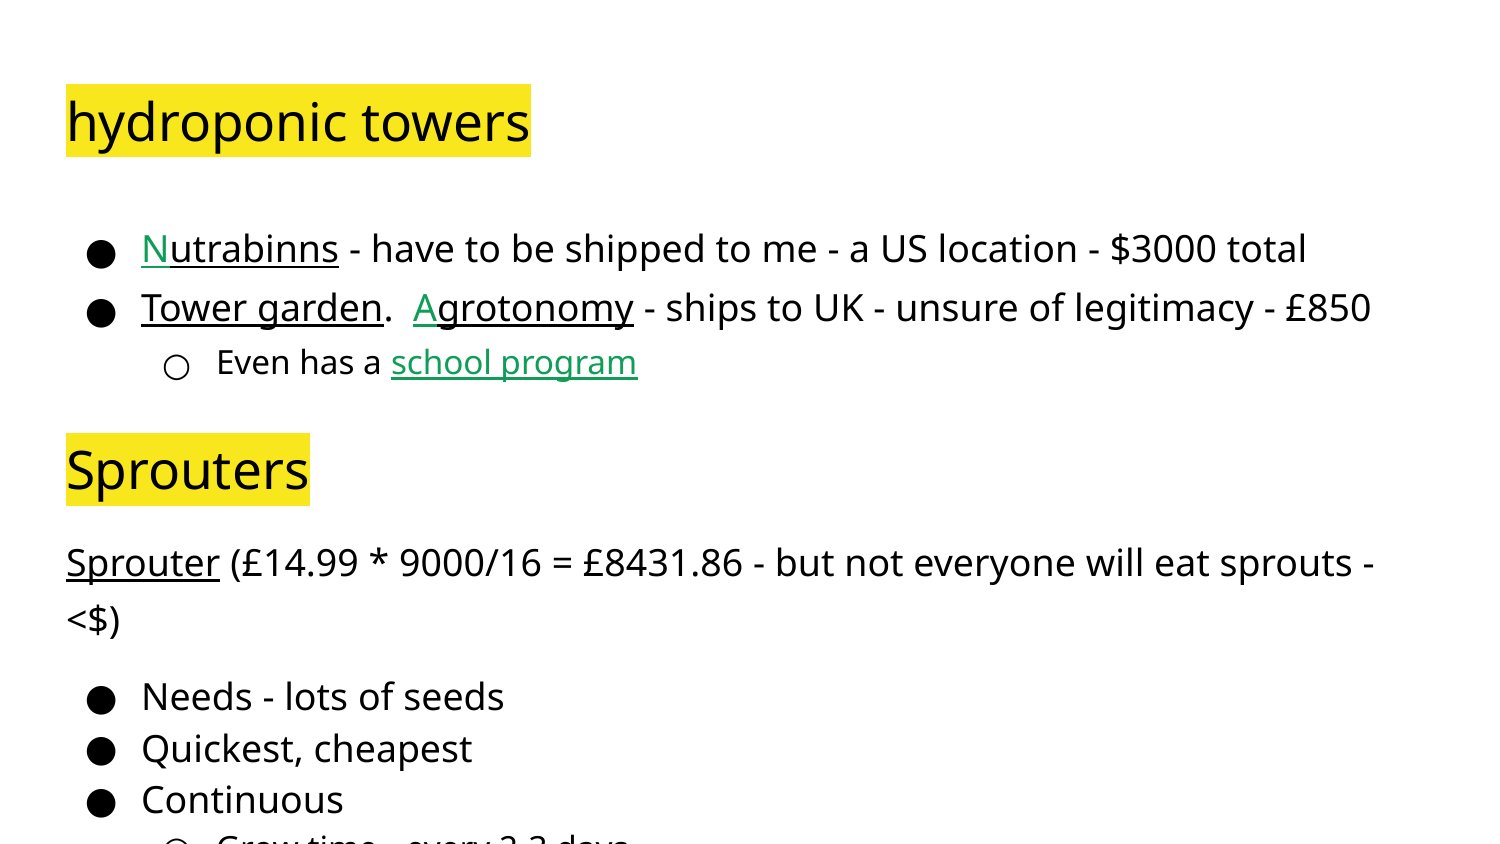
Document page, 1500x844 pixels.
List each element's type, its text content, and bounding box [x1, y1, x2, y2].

title Sprouters [51, 421, 1449, 515]
list Sprouter (£14.99 * 9000/16 = £8431.86 - but not everyone will eat sprouts - <$) Needs - lots of seeds Quickest, cheapest Continuous Grow time - every 2-3 days Add soil/bamboo mat -> empty row -> extra tray [51, 515, 1449, 844]
title hydroponic towers [51, 72, 1449, 167]
list Nutrabinns - have to be shipped to me - a US location - $3000 total Tower garden. Agrotonomy - ships to UK - unsure of legitimacy - £850 Even has a school program [51, 202, 1449, 421]
